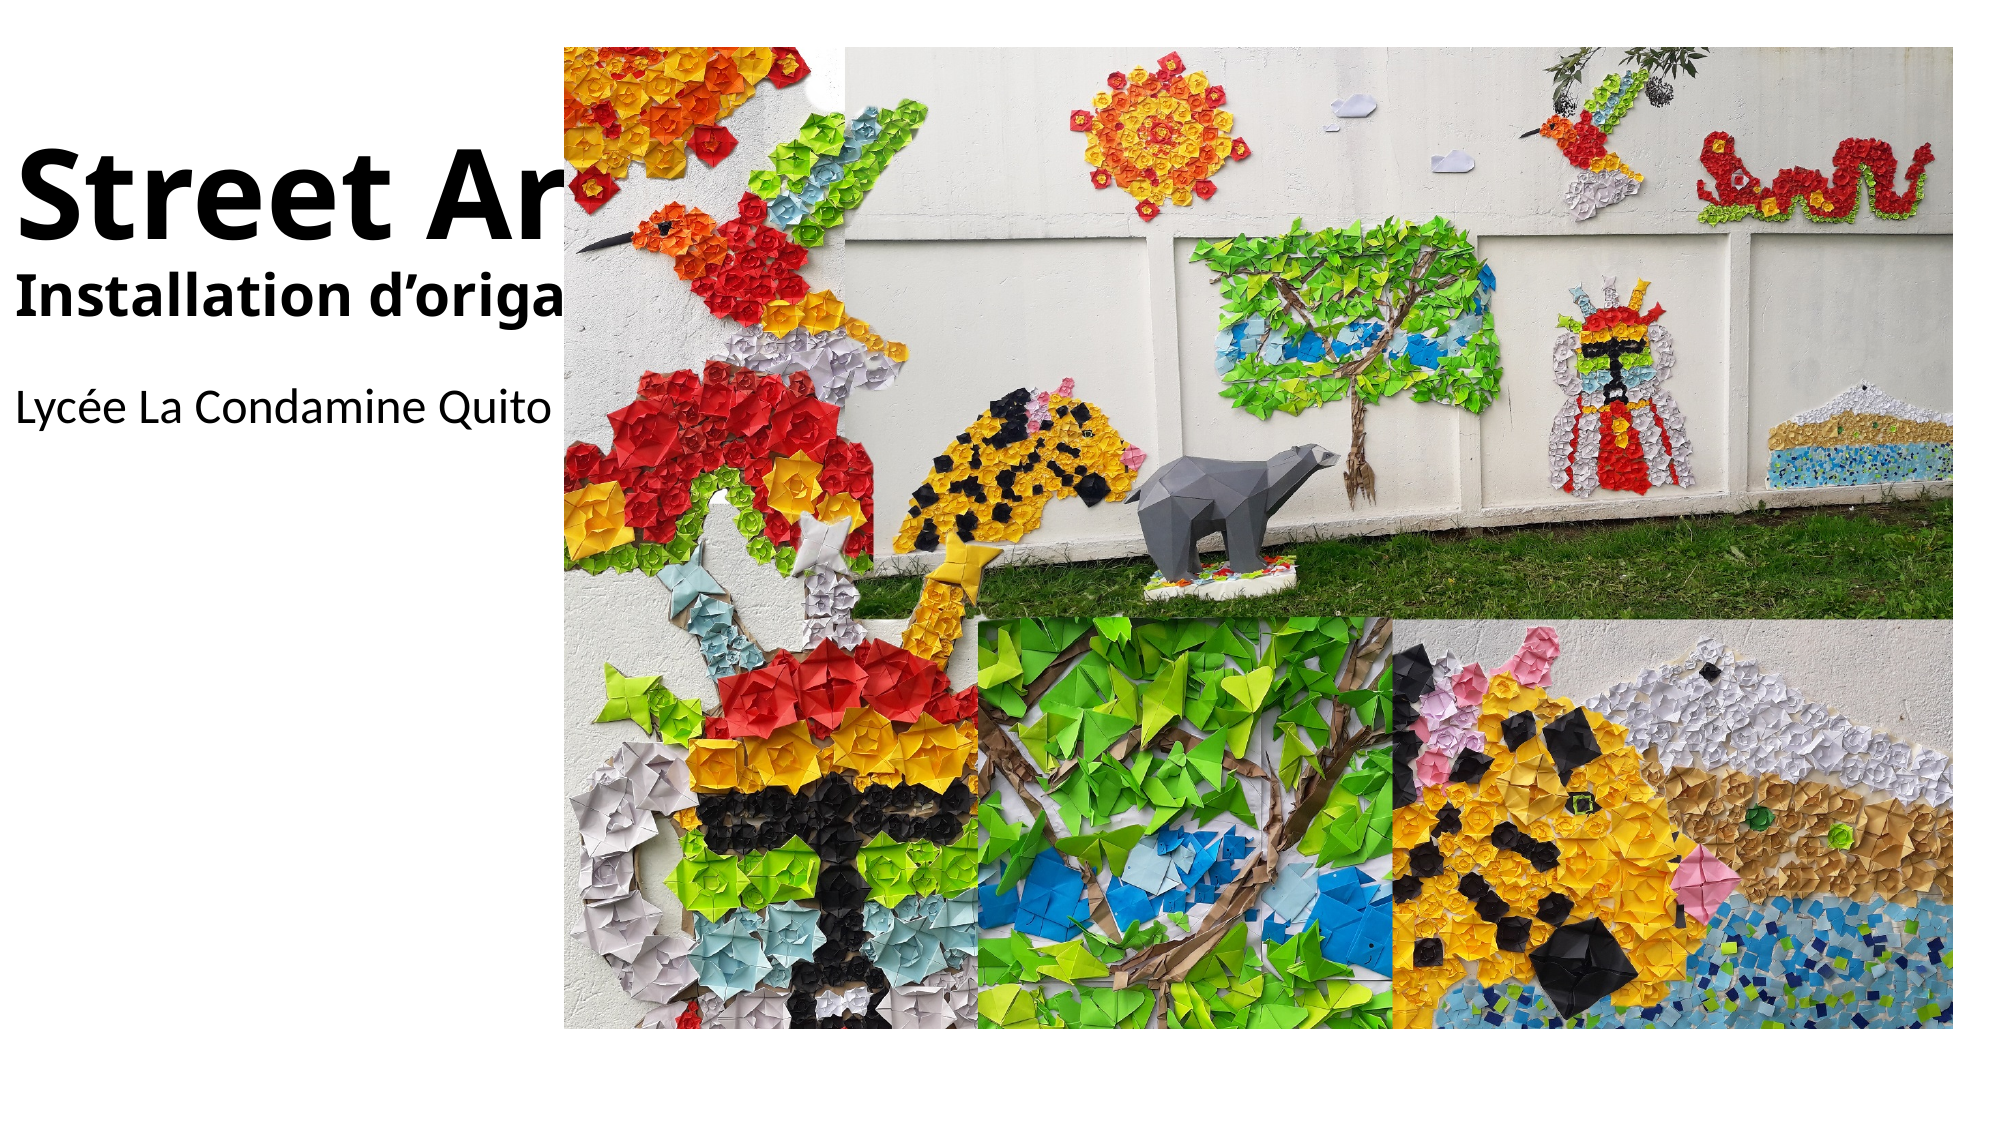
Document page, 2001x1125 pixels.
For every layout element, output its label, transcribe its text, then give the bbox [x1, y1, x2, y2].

subtitle Lycée La Condamine Quito [0, 373, 564, 645]
picture [564, 47, 1953, 1029]
title Street Art Installation d’origami [0, 0, 1157, 337]
